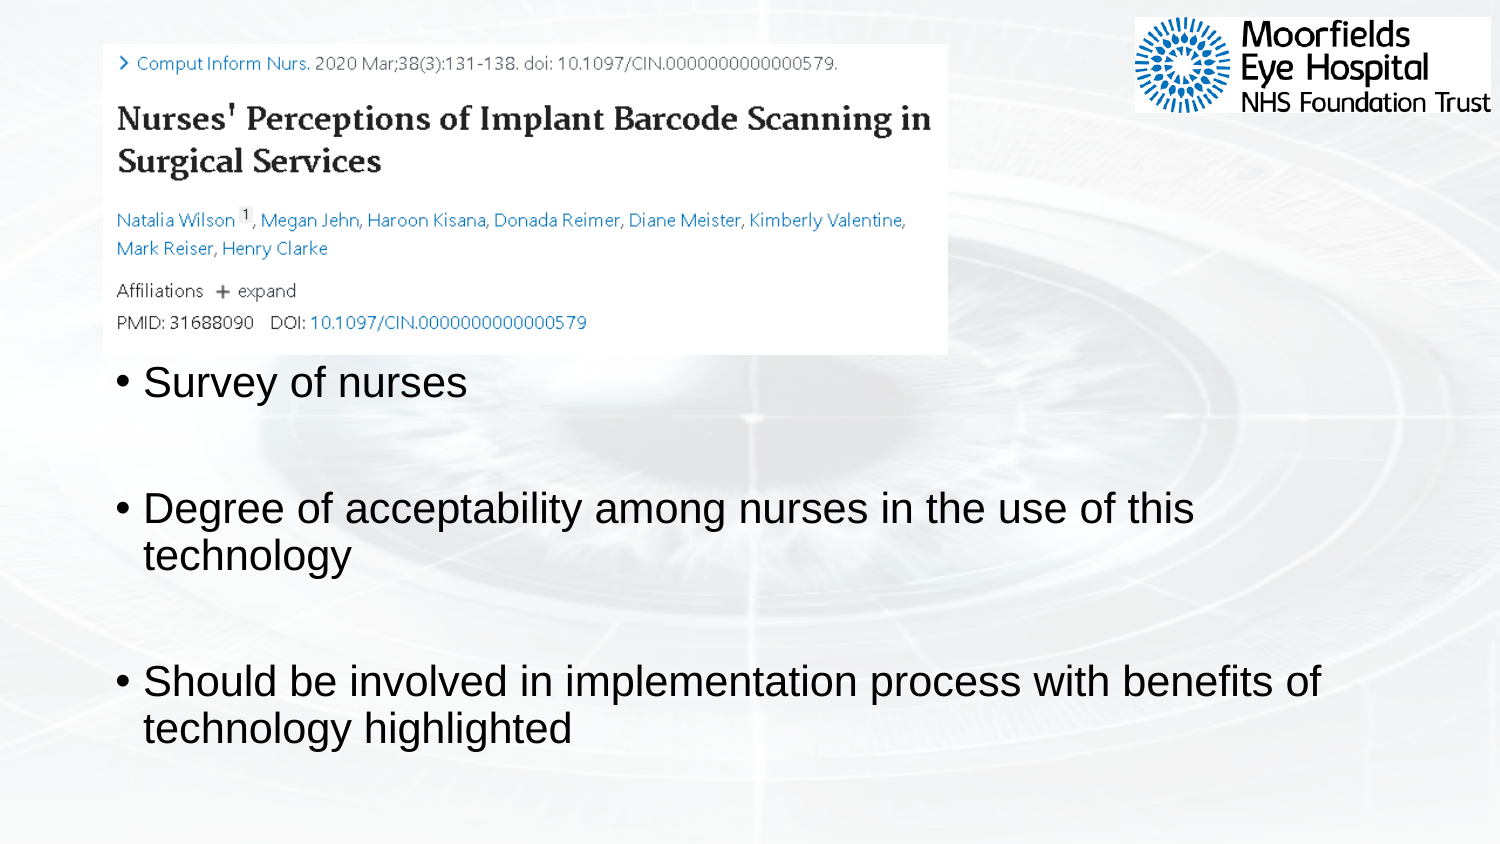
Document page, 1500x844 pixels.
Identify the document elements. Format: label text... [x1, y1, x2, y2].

picture [0, 0, 1500, 844]
list Survey of nurses Degree of acceptability among nurses in the use of this technology Should be involved in implementation process with benefits of technology highlighted [103, 354, 1397, 760]
